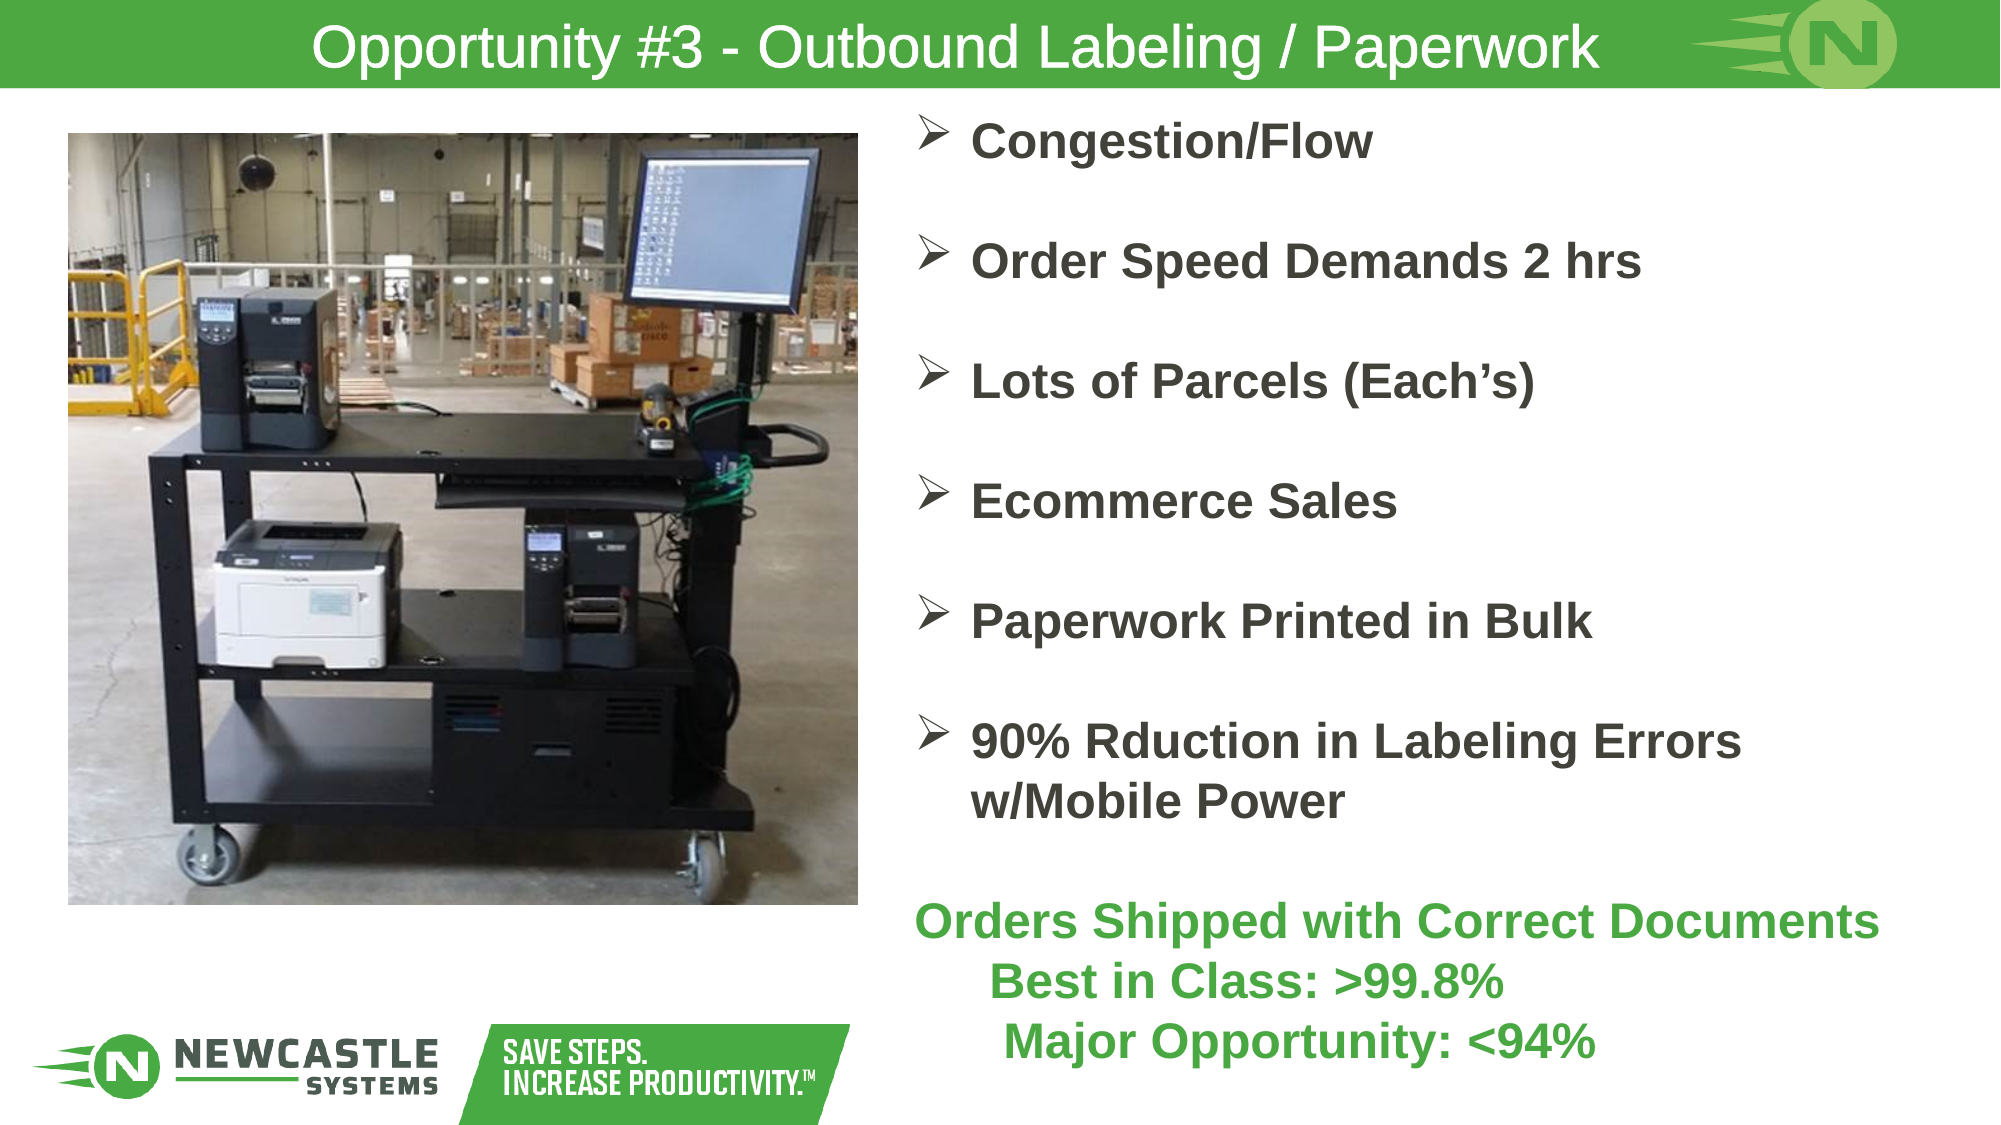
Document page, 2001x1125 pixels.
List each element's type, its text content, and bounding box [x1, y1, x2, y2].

text_box Opportunity #3 - Outbound Labeling / Paperwork [220, 0, 1691, 87]
text_box Congestion/Flow Order Speed Demands 2 hrs Lots of Parcels (Each’s) Ecommerce Sales Paperwork Printed in Bulk 90% Rduction in Labeling Errors w/Mobile Power Orders Shipped with Correct Documents Best in Class: >99.8% Major Opportunity: <94% [899, 101, 1903, 1125]
picture [68, 133, 859, 905]
picture [33, 1024, 850, 1125]
